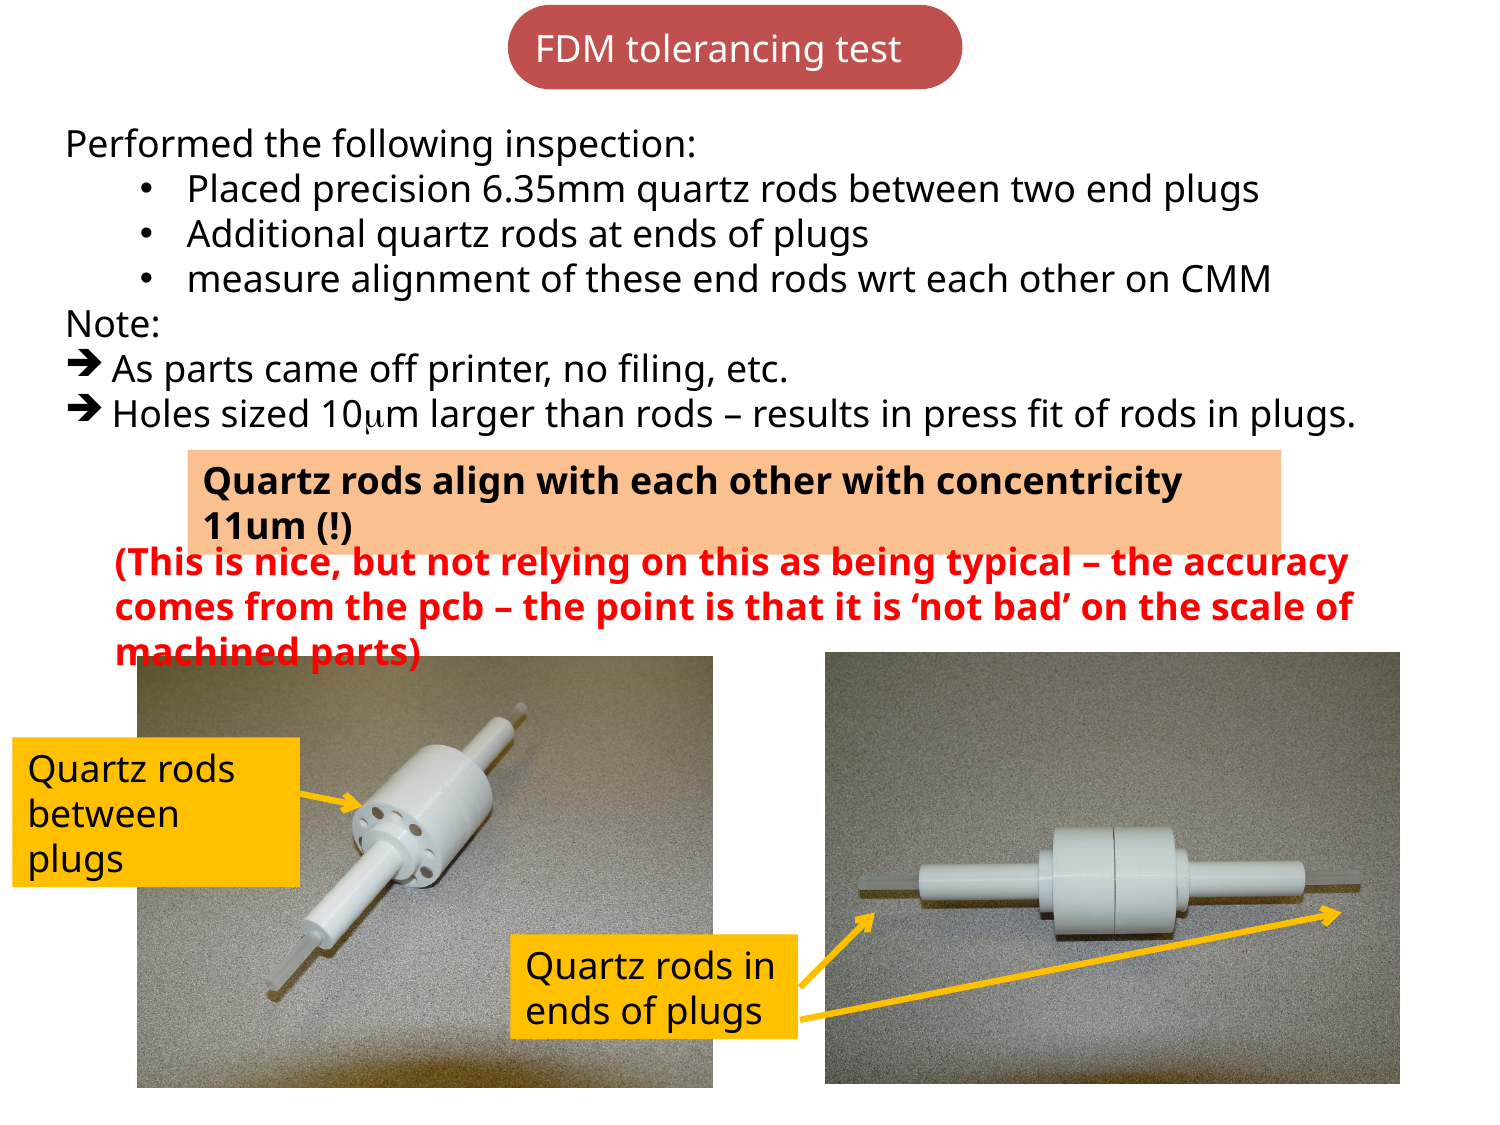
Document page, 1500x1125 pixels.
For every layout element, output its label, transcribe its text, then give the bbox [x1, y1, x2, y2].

text_box Quartz rods align with each other with concentricity 11um (!) [187, 449, 1282, 530]
picture [137, 656, 713, 1088]
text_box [299, 793, 363, 807]
text_box (This is nice, but not relying on this as being typical – the accuracy comes from the pcb – the point is that it is ‘not bad’ on the scale of machined parts) [99, 530, 1439, 680]
text_box FDM tolerancing test [507, 4, 963, 90]
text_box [799, 912, 1342, 1021]
text_box Quartz rods between plugs [12, 737, 132, 888]
text_box Performed the following inspection: Placed precision 6.35mm quartz rods between two end plugs Additional quartz rods at ends of plugs measure alignment of these end rods wrt each other on CMM Note: As parts came off printer, no filing, etc. Holes sized 10m larger than rods – results in press fit of rods in plugs. [50, 112, 1438, 443]
text_box Quartz rods in ends of plugs [716, 934, 798, 1040]
picture [824, 651, 1401, 1084]
